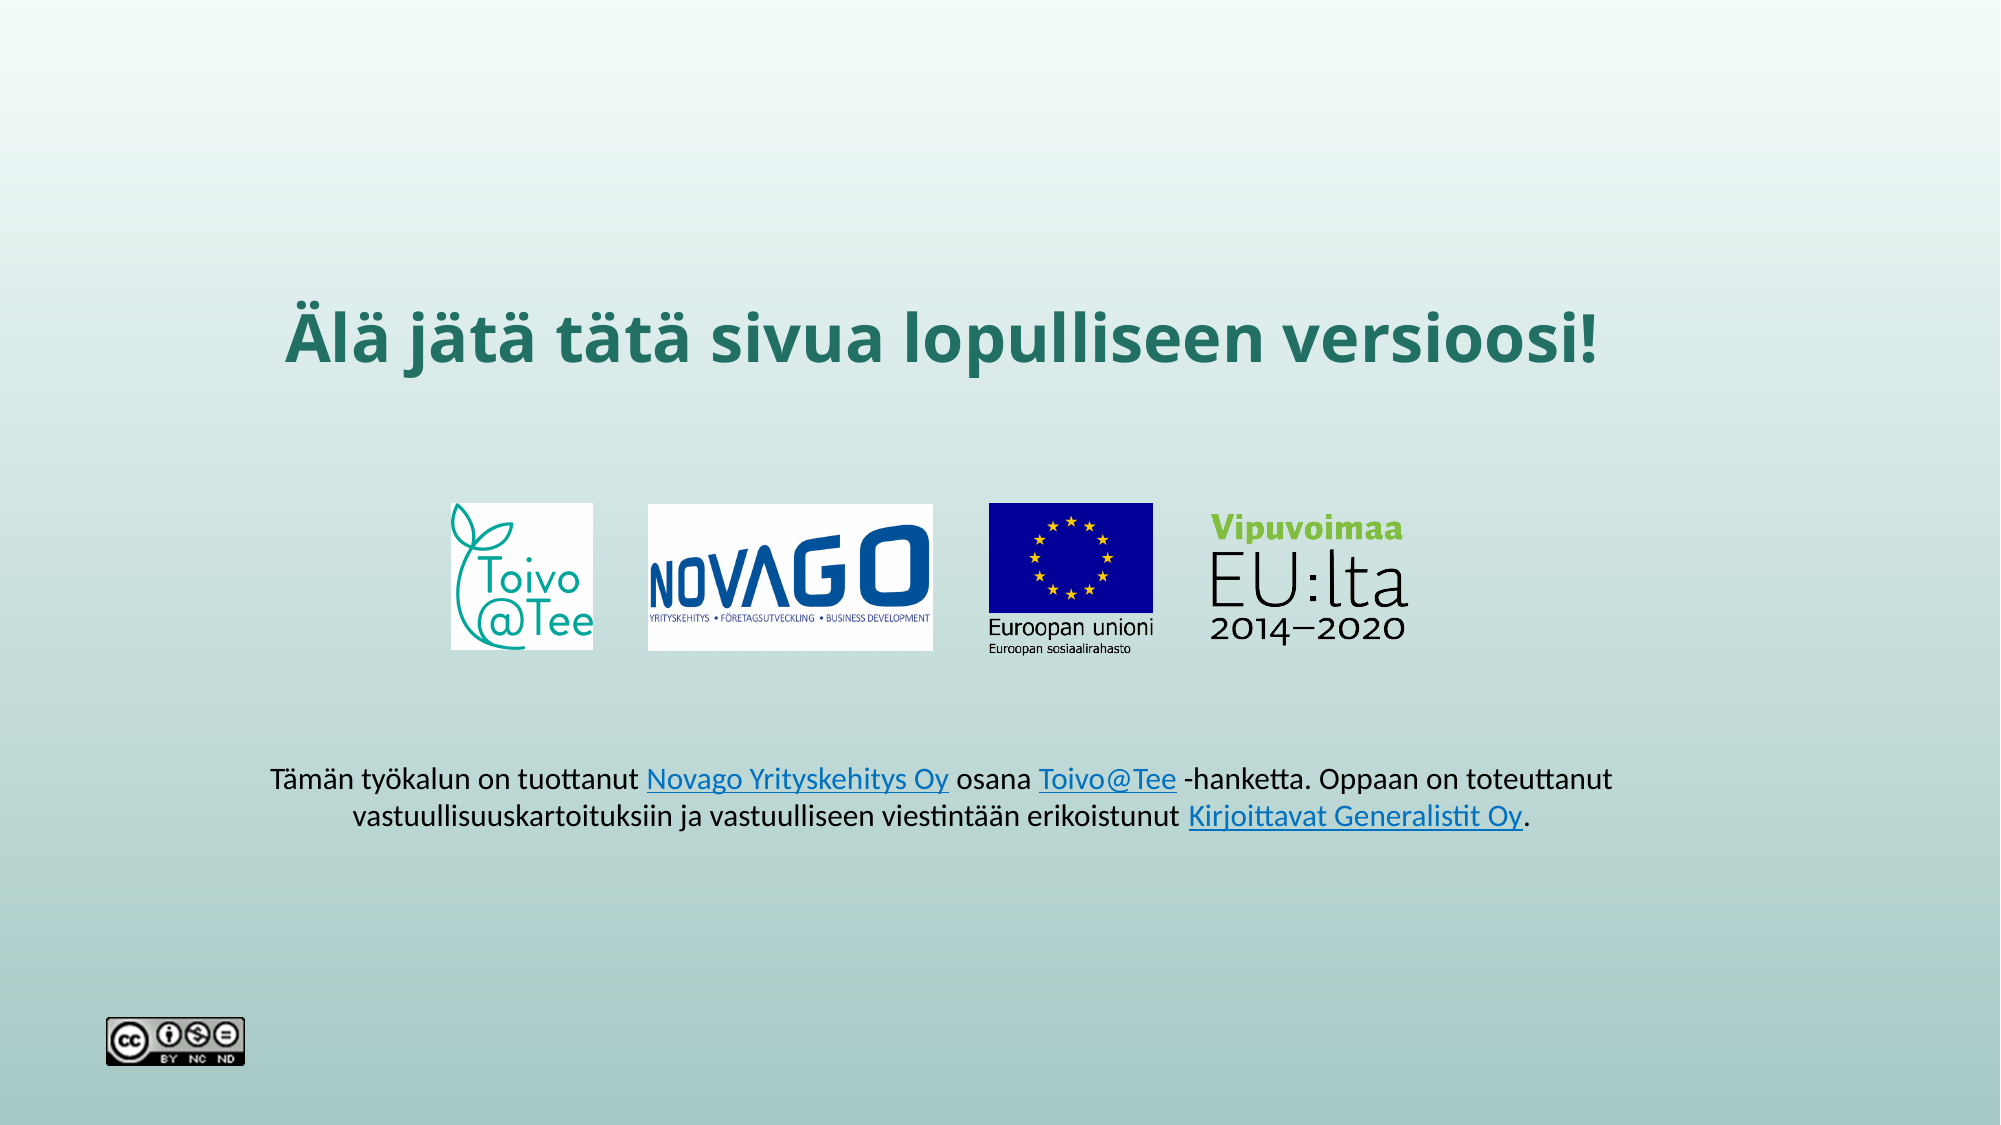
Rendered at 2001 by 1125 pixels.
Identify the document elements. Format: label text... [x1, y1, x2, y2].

text_box Tämän työkalun on tuottanut Novago Yrityskehitys Oy osana Toivo@Tee -hanketta. Oppaan on toteuttanut vastuullisuuskartoituksiin ja vastuulliseen viestintään erikoistunut Kirjoittavat Generalistit Oy. [248, 750, 1635, 841]
picture [106, 1017, 245, 1066]
title Älä jätä tätä sivua lopulliseen versioosi! [106, 251, 1777, 385]
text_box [451, 489, 1433, 673]
